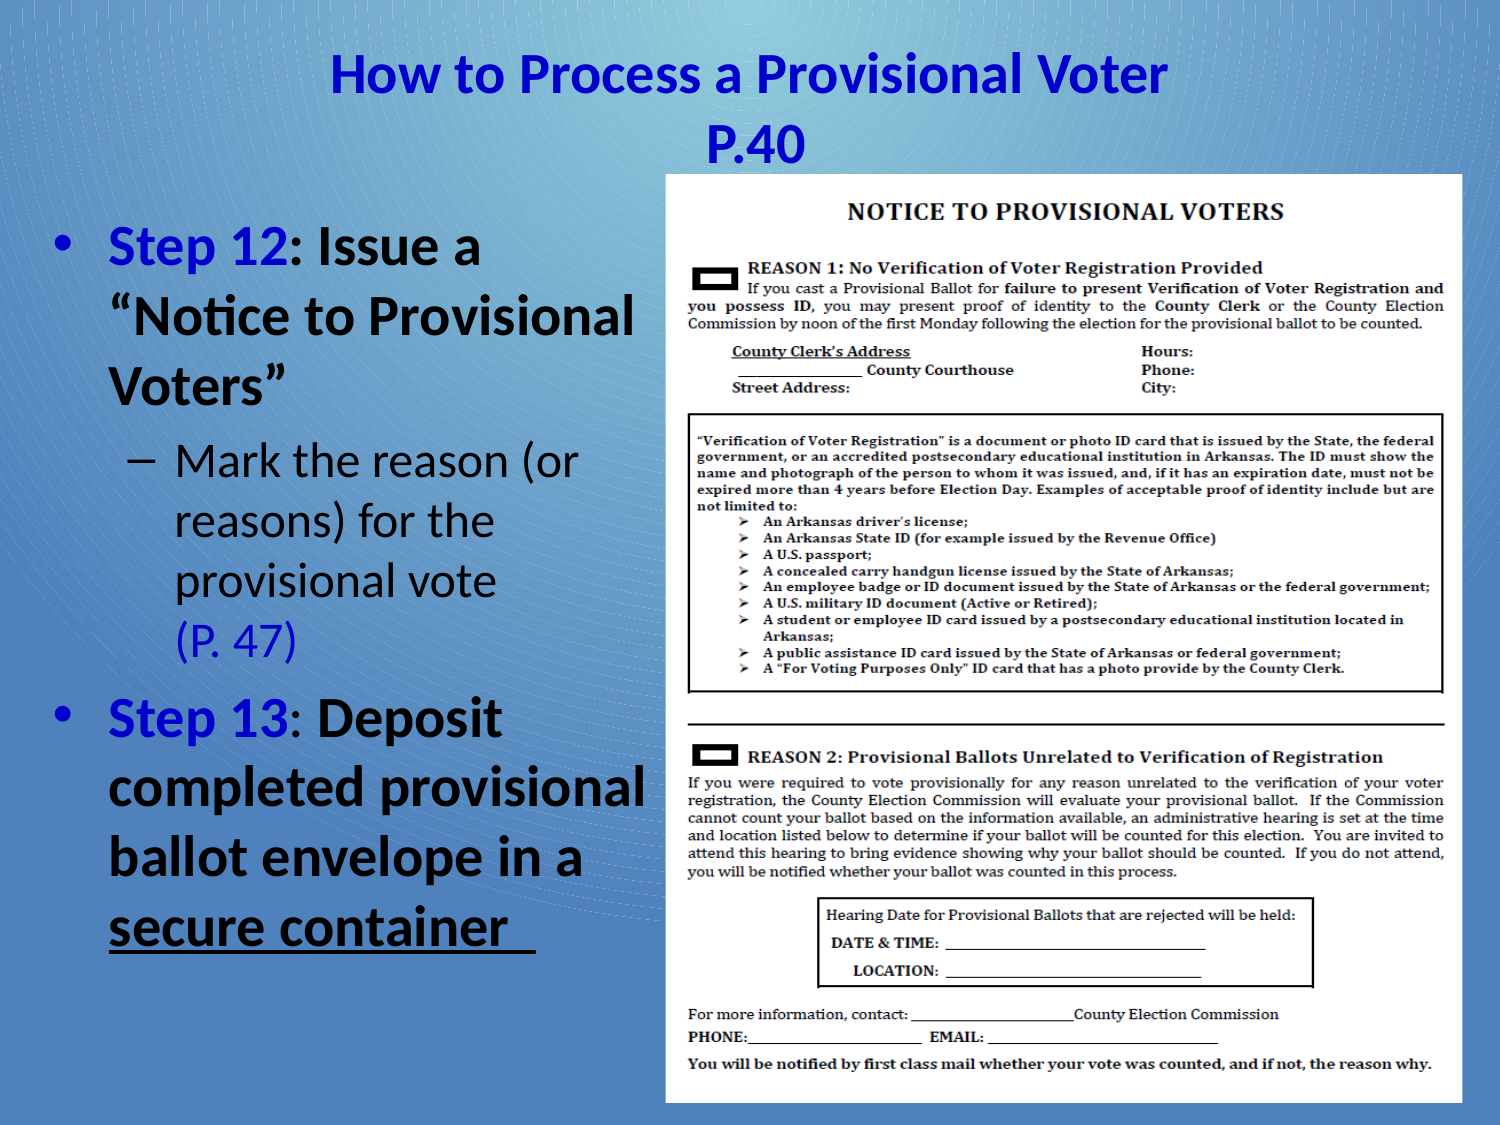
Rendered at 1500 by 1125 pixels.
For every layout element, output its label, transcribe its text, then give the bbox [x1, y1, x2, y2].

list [665, 174, 1463, 1103]
title How to Process a Provisional Voter P.40 [75, 40, 1425, 171]
list Step 12: Issue a “Notice to Provisional Voters” Mark the reason (or reasons) for the provisional vote (P. 47) Step 13: Deposit completed provisional ballot envelope in a secure container [37, 200, 660, 1005]
